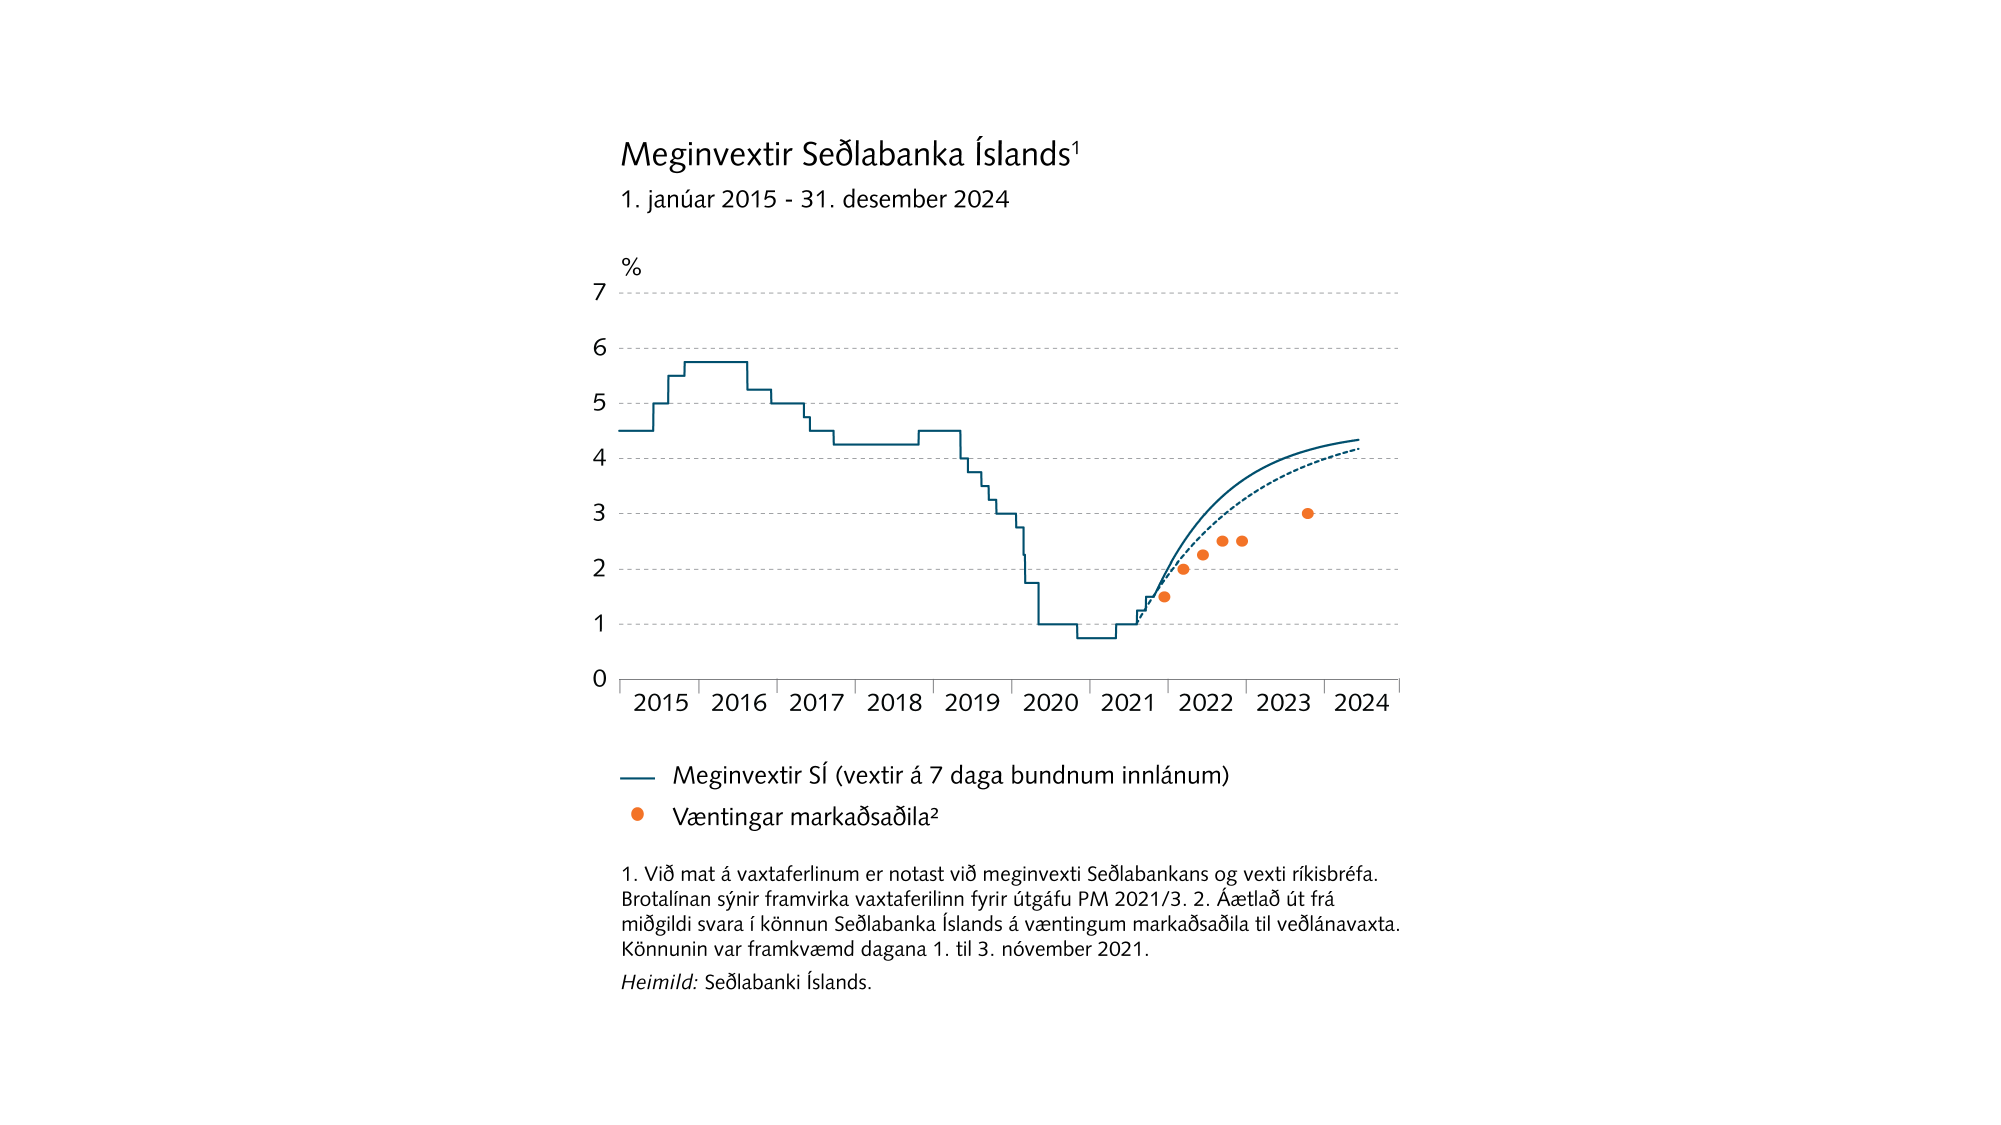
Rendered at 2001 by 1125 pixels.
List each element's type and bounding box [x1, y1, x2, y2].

picture [592, 126, 1407, 999]
